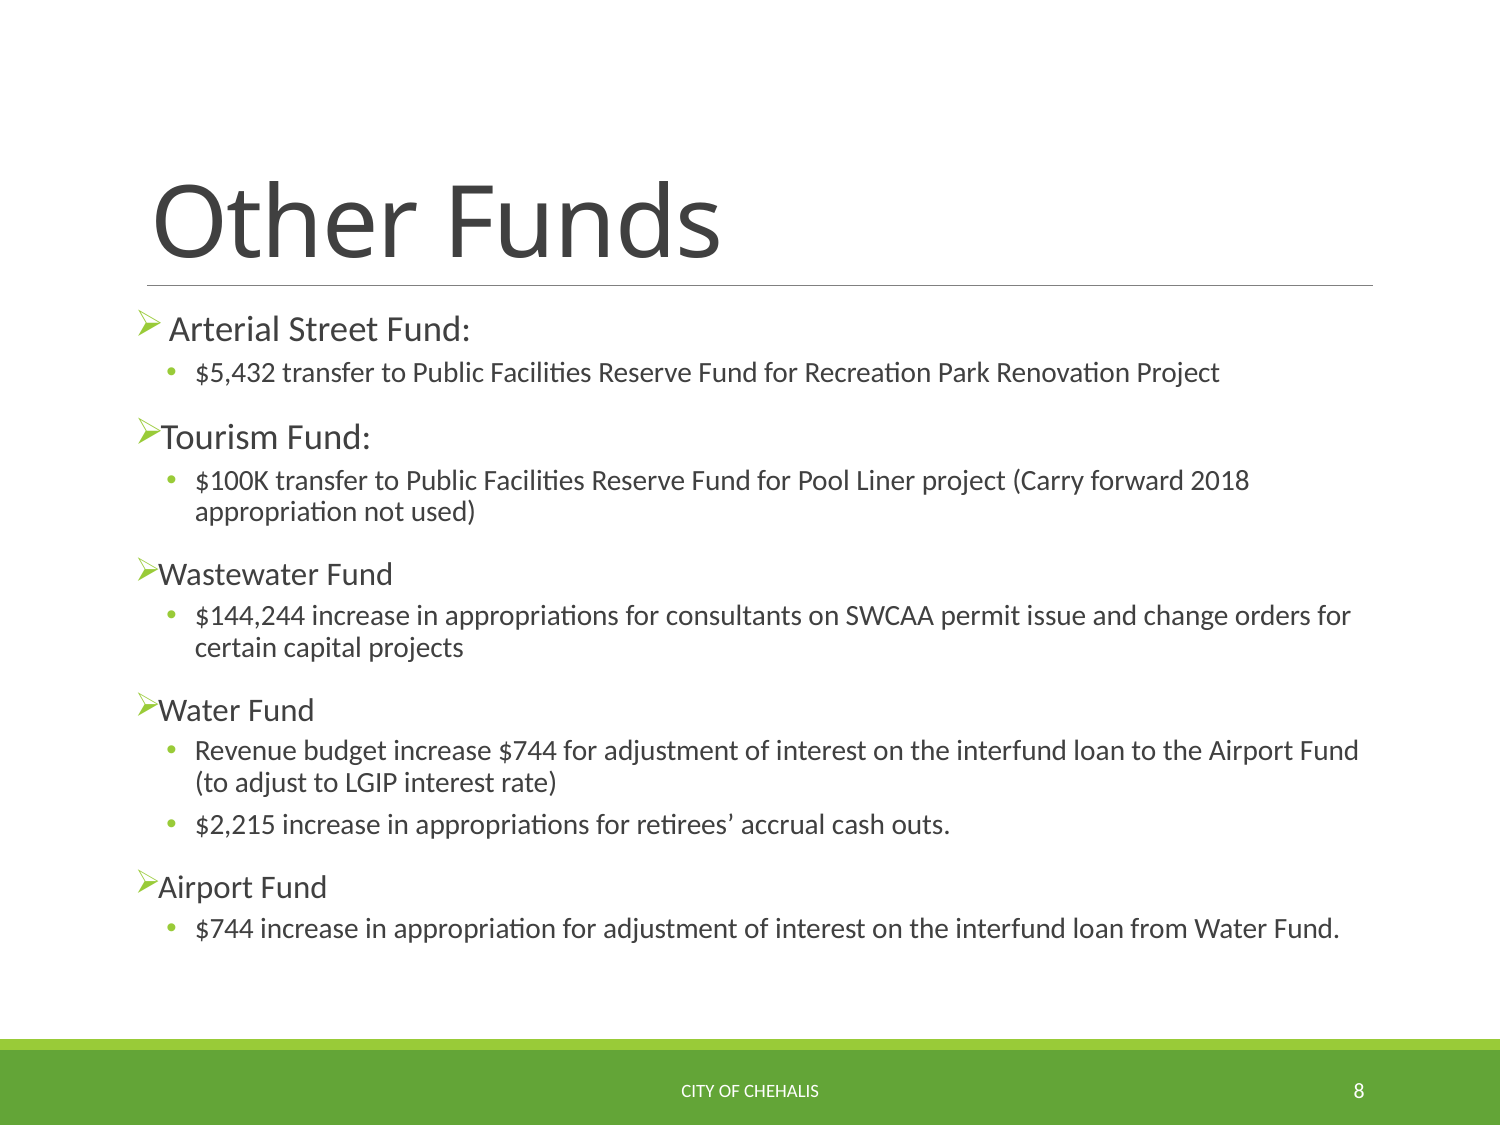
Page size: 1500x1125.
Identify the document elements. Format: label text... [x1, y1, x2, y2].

footer City of Chehalis [453, 1059, 1047, 1120]
list Arterial Street Fund: $5,432 transfer to Public Facilities Reserve Fund for Recreation Park Renovation Project Tourism Fund: $100K transfer to Public Facilities Reserve Fund for Pool Liner project (Carry forward 2018 appropriation not used) Wastewater Fund $144,244 increase in appropriations for consultants on SWCAA permit issue and change orders for certain capital projects Water Fund Revenue budget increase $744 for adjustment of interest on the interfund loan to the Airport Fund (to adjust to LGIP interest rate) $2,215 increase in appropriations for retirees’ accrual cash outs. Airport Fund $744 increase in appropriation for adjustment of interest on the interfund loan from Water Fund. [135, 302, 1373, 963]
slide_number 8 [1218, 1059, 1380, 1120]
title Other Funds [135, 47, 1373, 285]
